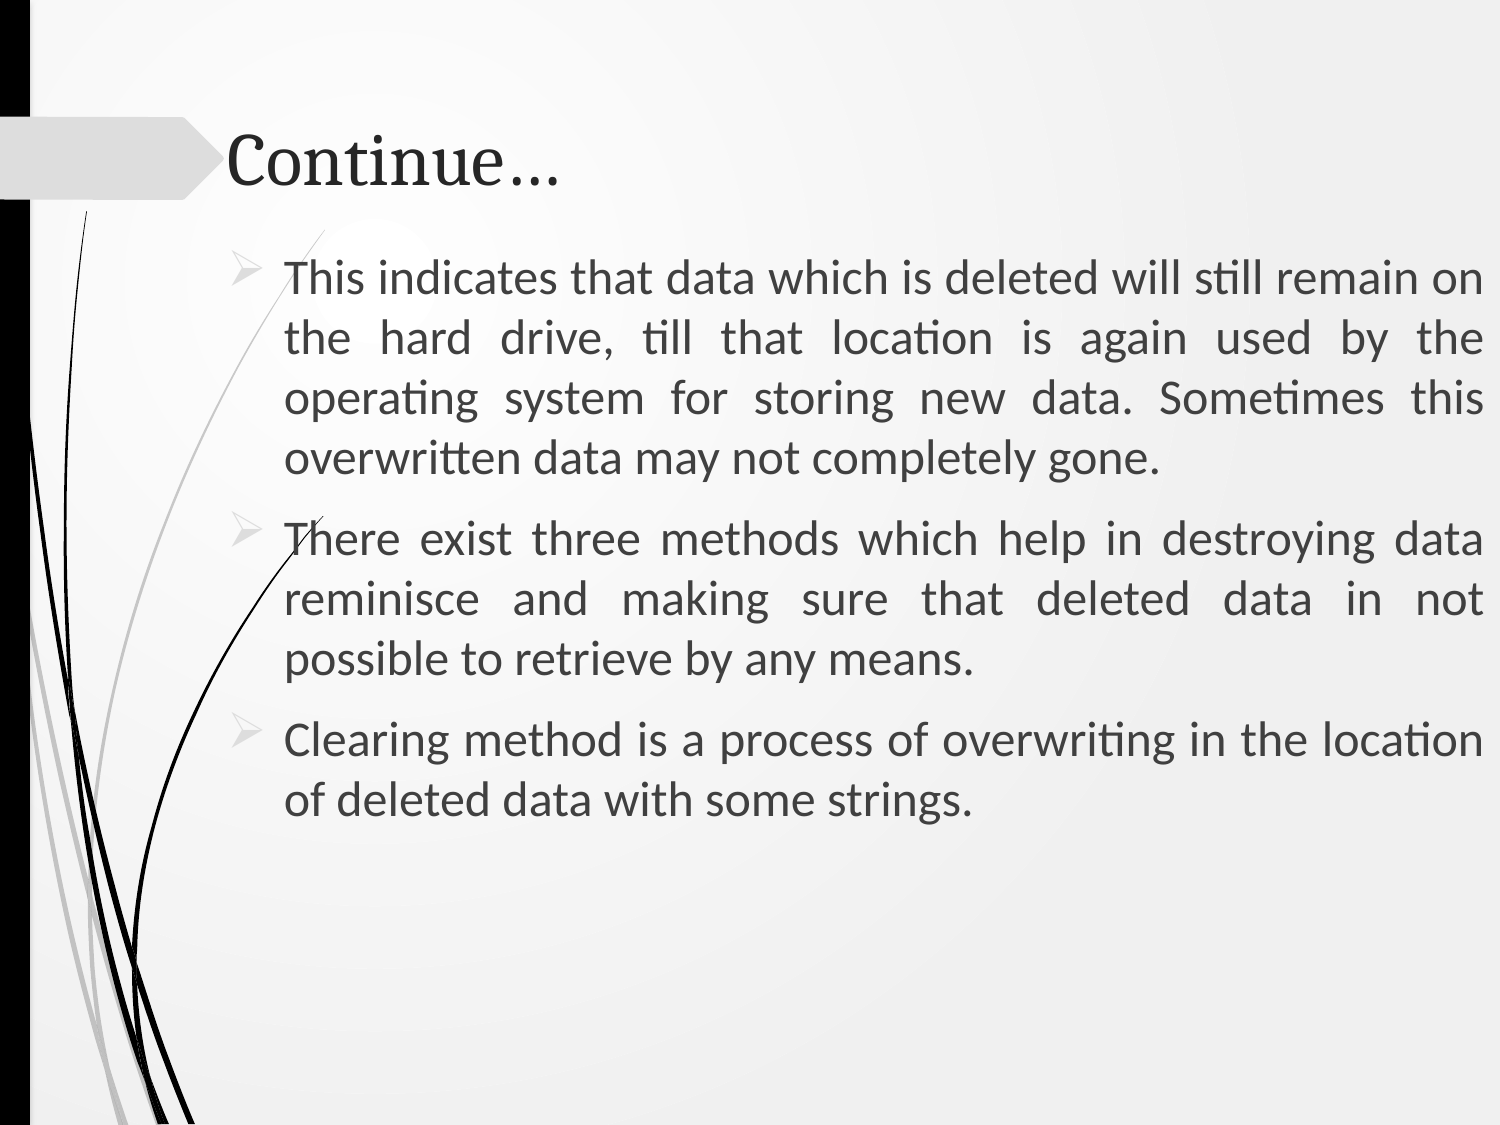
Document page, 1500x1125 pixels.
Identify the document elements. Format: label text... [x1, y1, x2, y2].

title Continue… [212, 102, 1400, 237]
list This indicates that data which is deleted will still remain on the hard drive, till that location is again used by the operating system for storing new data. Sometimes this overwritten data may not completely gone. There exist three methods which help in destroying data reminisce and making sure that deleted data in not possible to retrieve by any means. Clearing method is a process of overwriting in the location of deleted data with some strings. [212, 237, 1500, 970]
